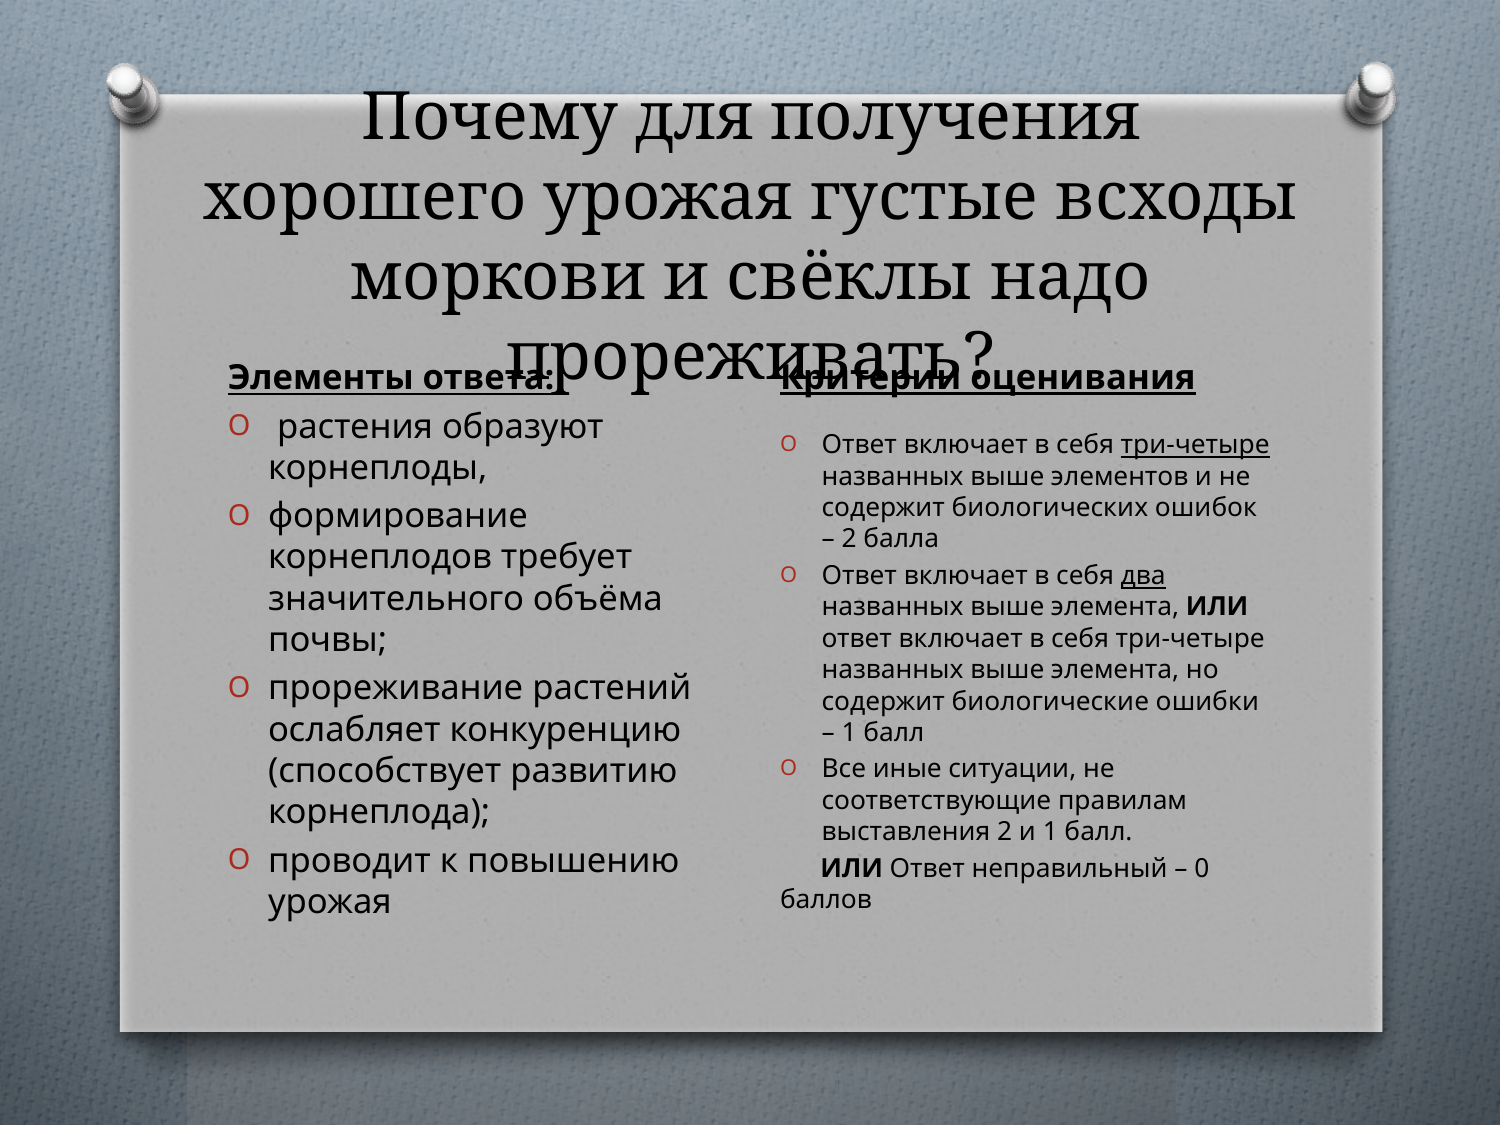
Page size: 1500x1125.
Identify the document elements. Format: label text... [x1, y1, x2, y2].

picture [1317, 35, 1439, 156]
list Элементы ответа: растения образуют корнеплоды, формирование корнеплодов требует значительного объёма почвы; прореживание растений ослабляет конкуренцию (способствует развитию корнеплода); проводит к повышению урожая [213, 348, 738, 939]
list Критерии оценивания Ответ включает в себя три-четыре названных выше элементов и не содержит биологических ошибок – 2 балла Ответ включает в себя два названных выше элемента, ИЛИ ответ включает в себя три-четыре названных выше элемента, но содержит биологические ошибки – 1 балл Все иные ситуации, не соответствующие правилам выставления 2 и 1 балл. ИЛИ Ответ неправильный – 0 баллов [765, 347, 1290, 939]
picture [75, 29, 198, 153]
title Почему для получения хорошего урожая густые всходы моркови и свёклы надо прореживать? [179, 134, 1323, 332]
